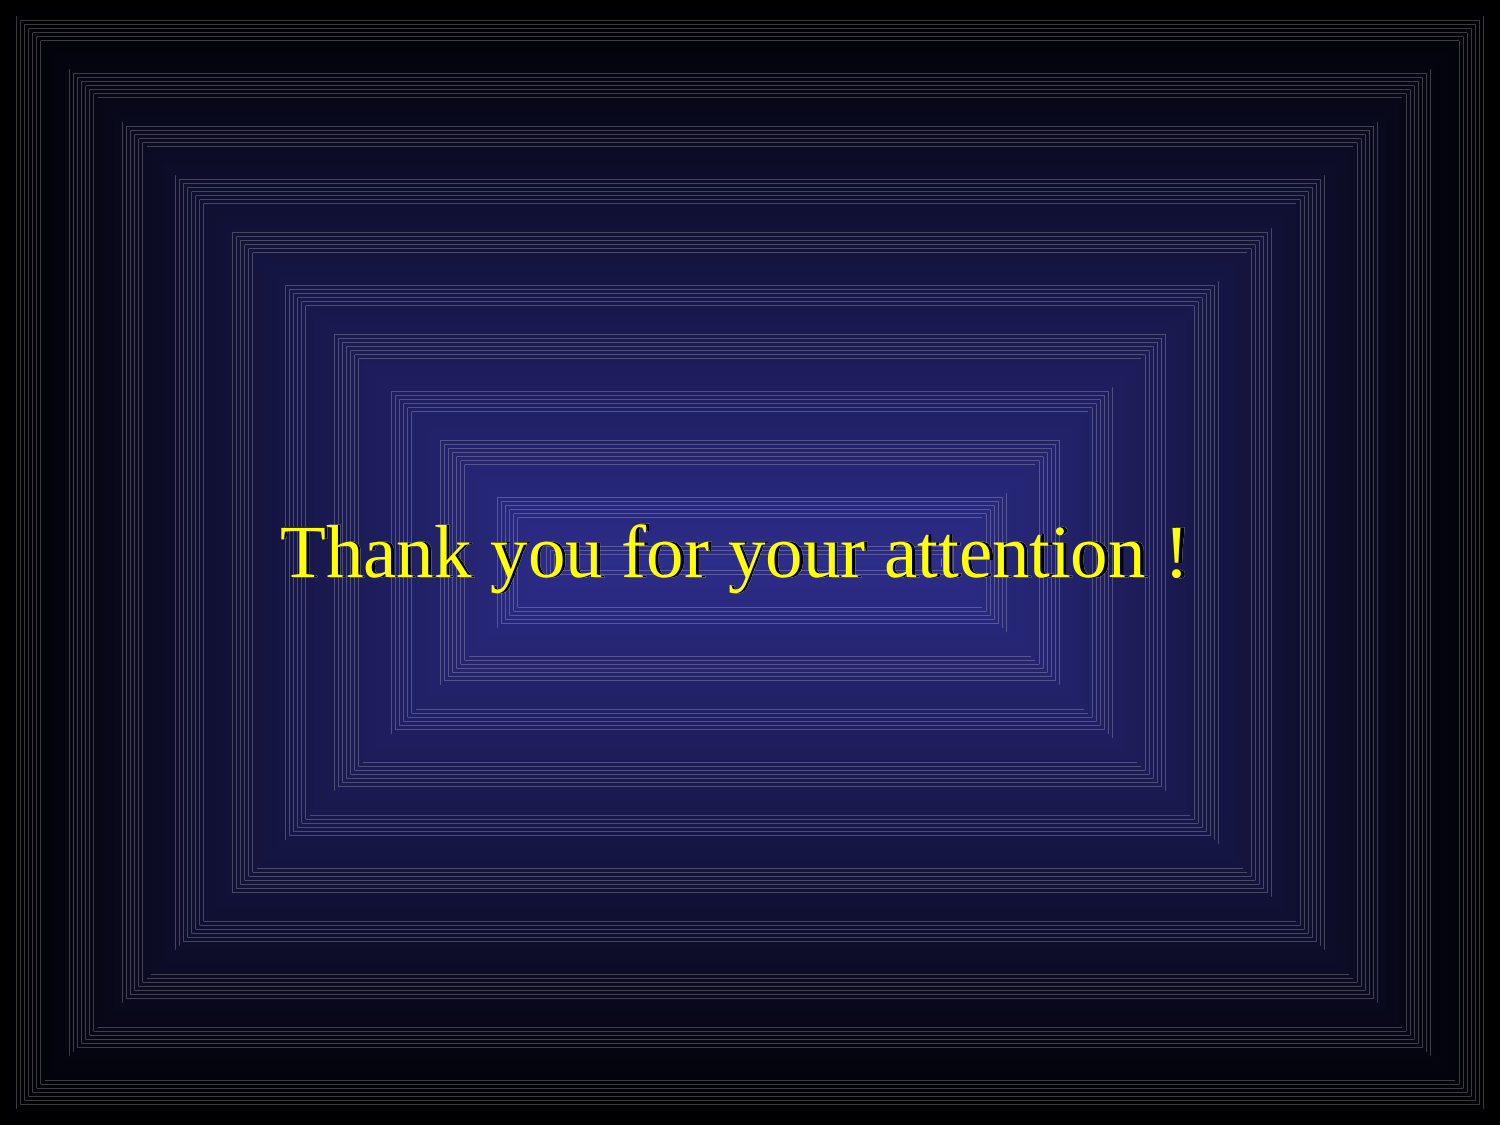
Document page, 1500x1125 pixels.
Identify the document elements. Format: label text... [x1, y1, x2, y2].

text_box Thank you for your attention ! [27, 494, 1463, 600]
